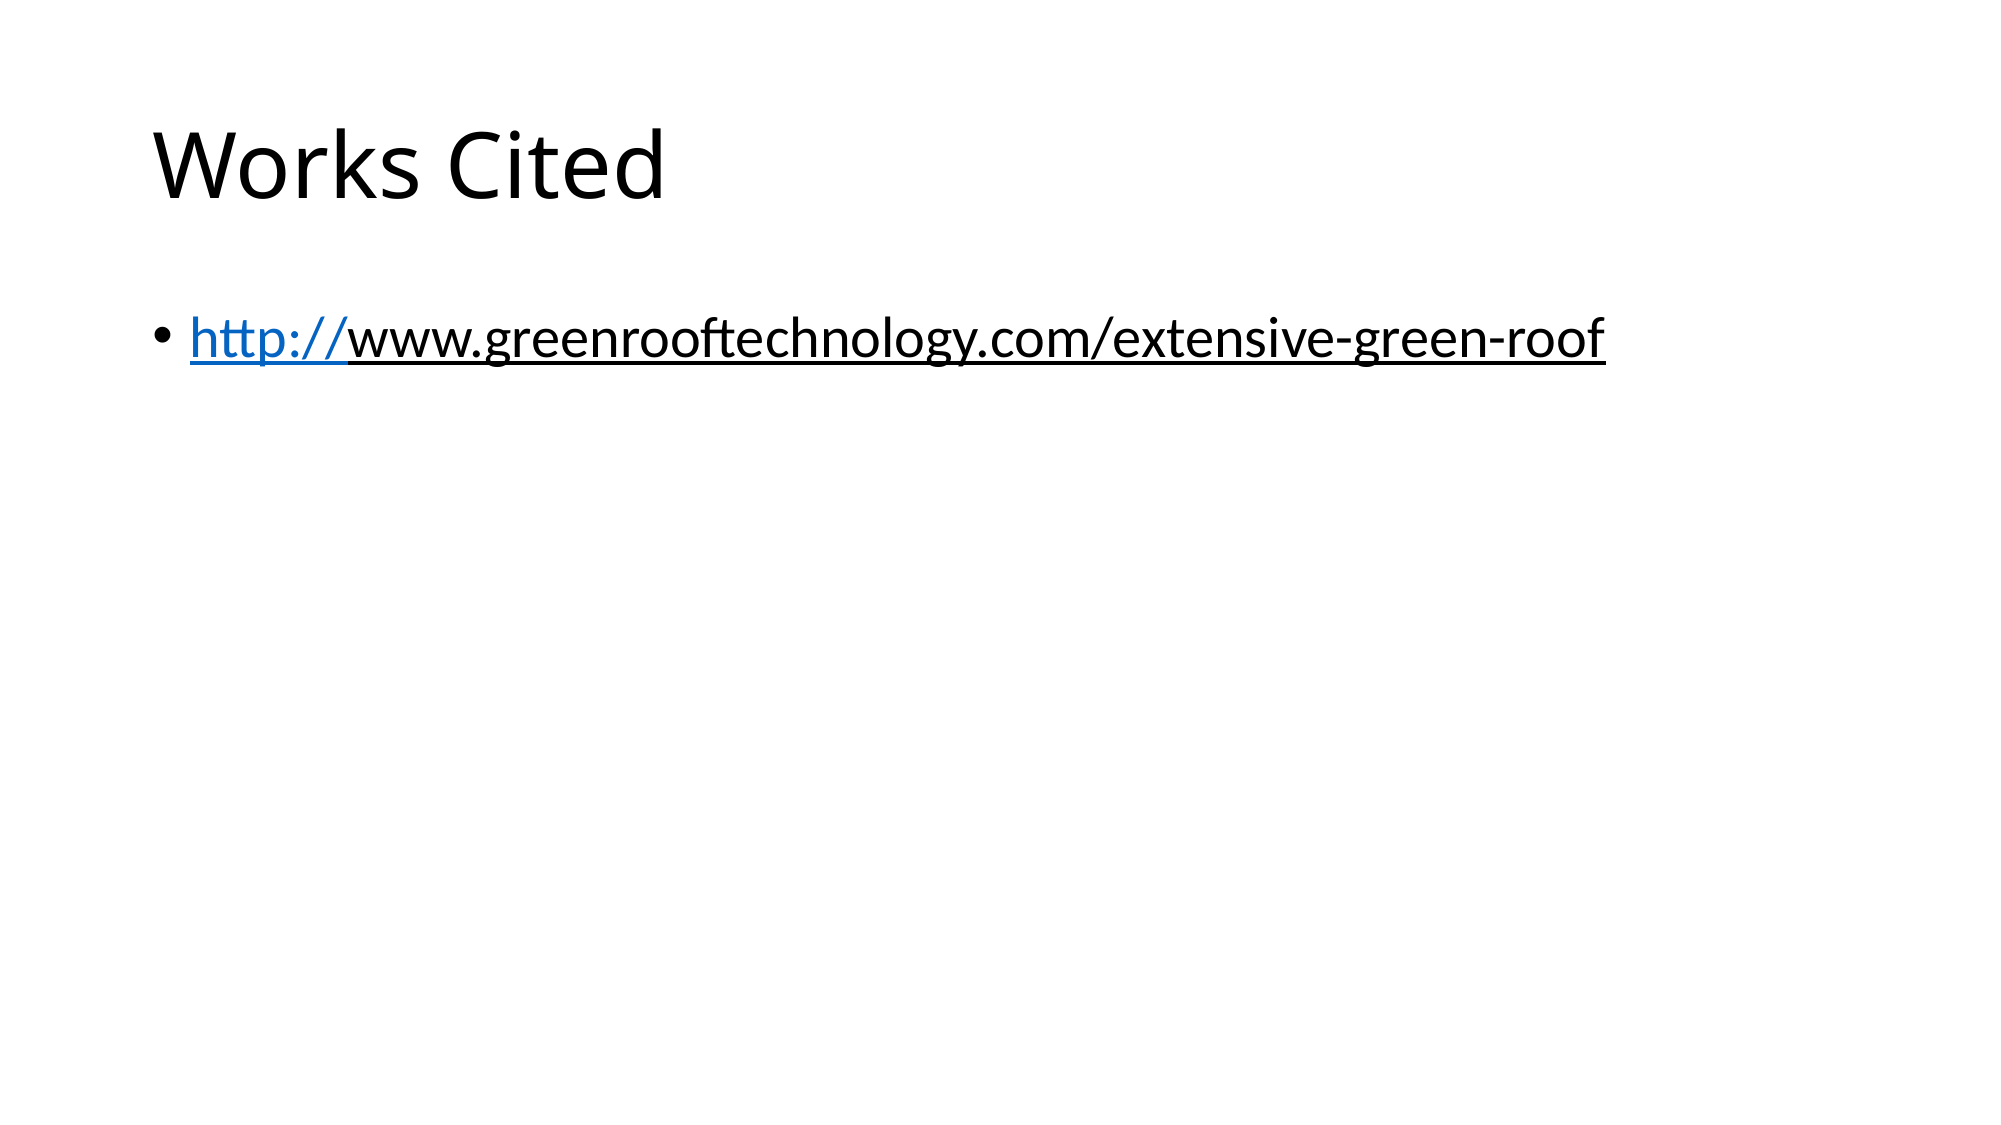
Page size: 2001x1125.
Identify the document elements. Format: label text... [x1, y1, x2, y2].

title Works Cited [137, 59, 1863, 278]
list http://www.greenrooftechnology.com/extensive-green-roof [137, 299, 1863, 1014]
